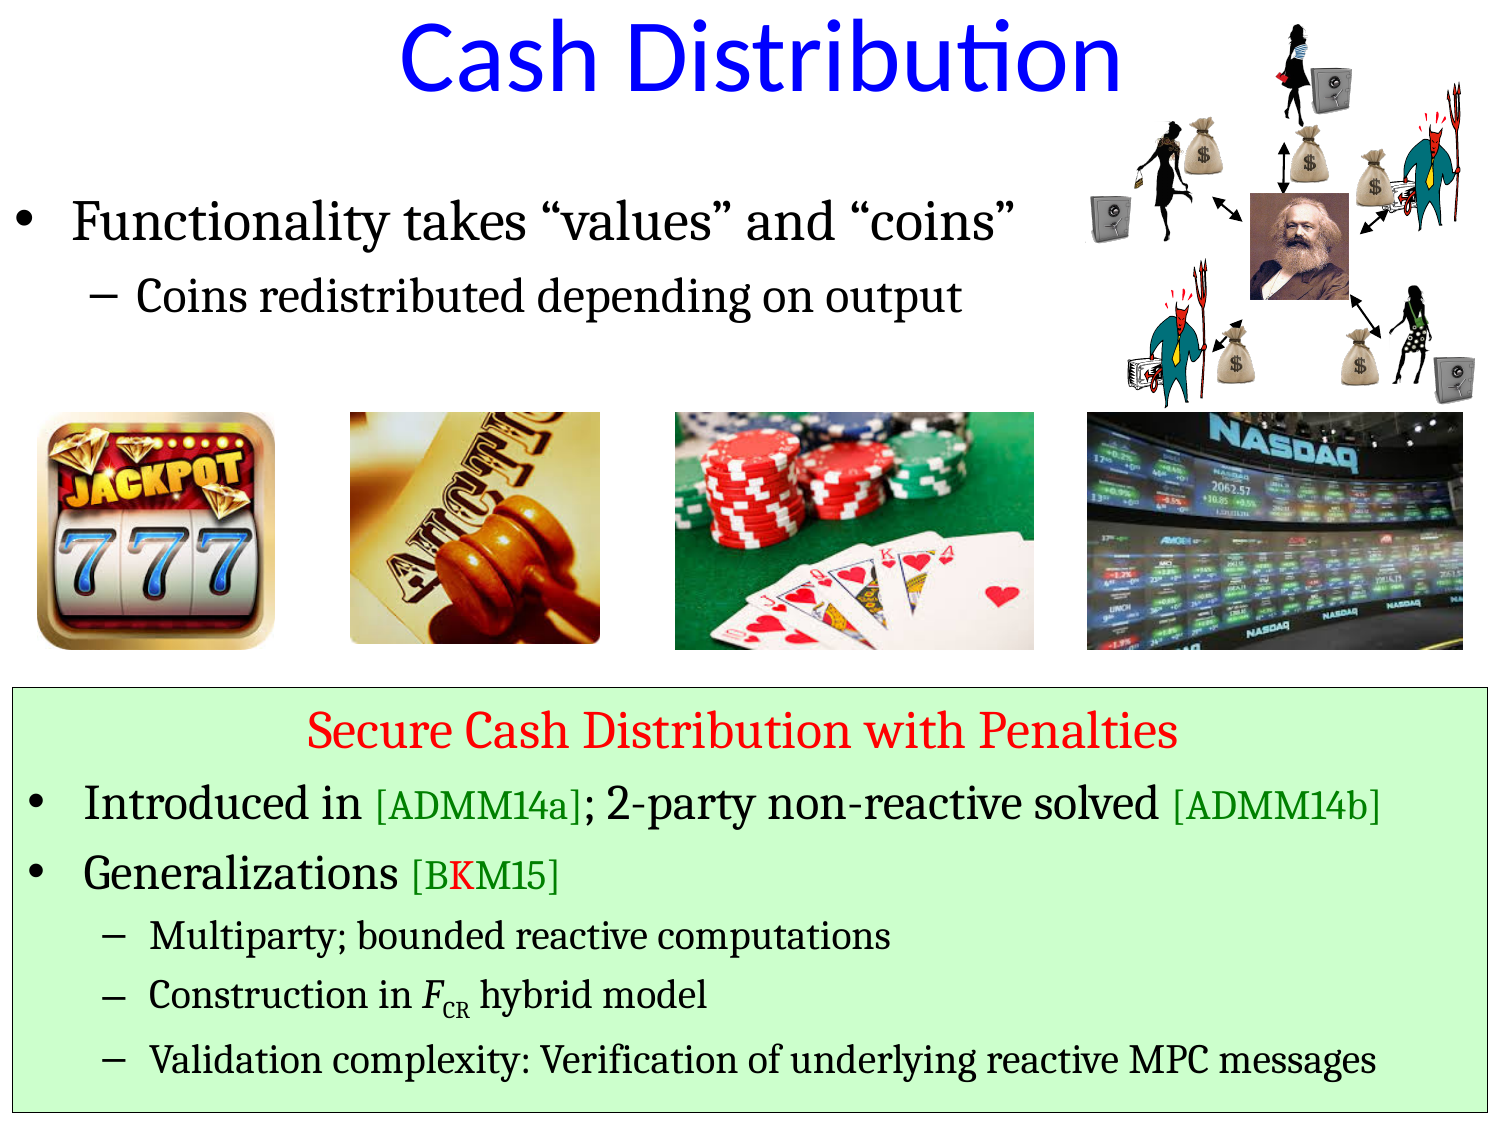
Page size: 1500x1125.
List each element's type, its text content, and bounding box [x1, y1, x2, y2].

text_box Secure Cash Distribution with Penalties Introduced in [ADMM14a]; 2-party non-reactive solved [ADMM14b] Generalizations [BKM15] Multiparty; bounded reactive computations Construction in FCR hybrid model Validation complexity: Verification of underlying reactive MPC messages [12, 687, 1488, 1113]
picture [674, 412, 1034, 651]
picture [1087, 412, 1463, 651]
text_box Functionality takes “values” and “coins” Coins redistributed depending on output [0, 174, 1032, 375]
picture [349, 412, 601, 645]
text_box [1037, 24, 1488, 413]
text_box Cash Distribution [12, 0, 1500, 125]
picture [37, 412, 276, 651]
